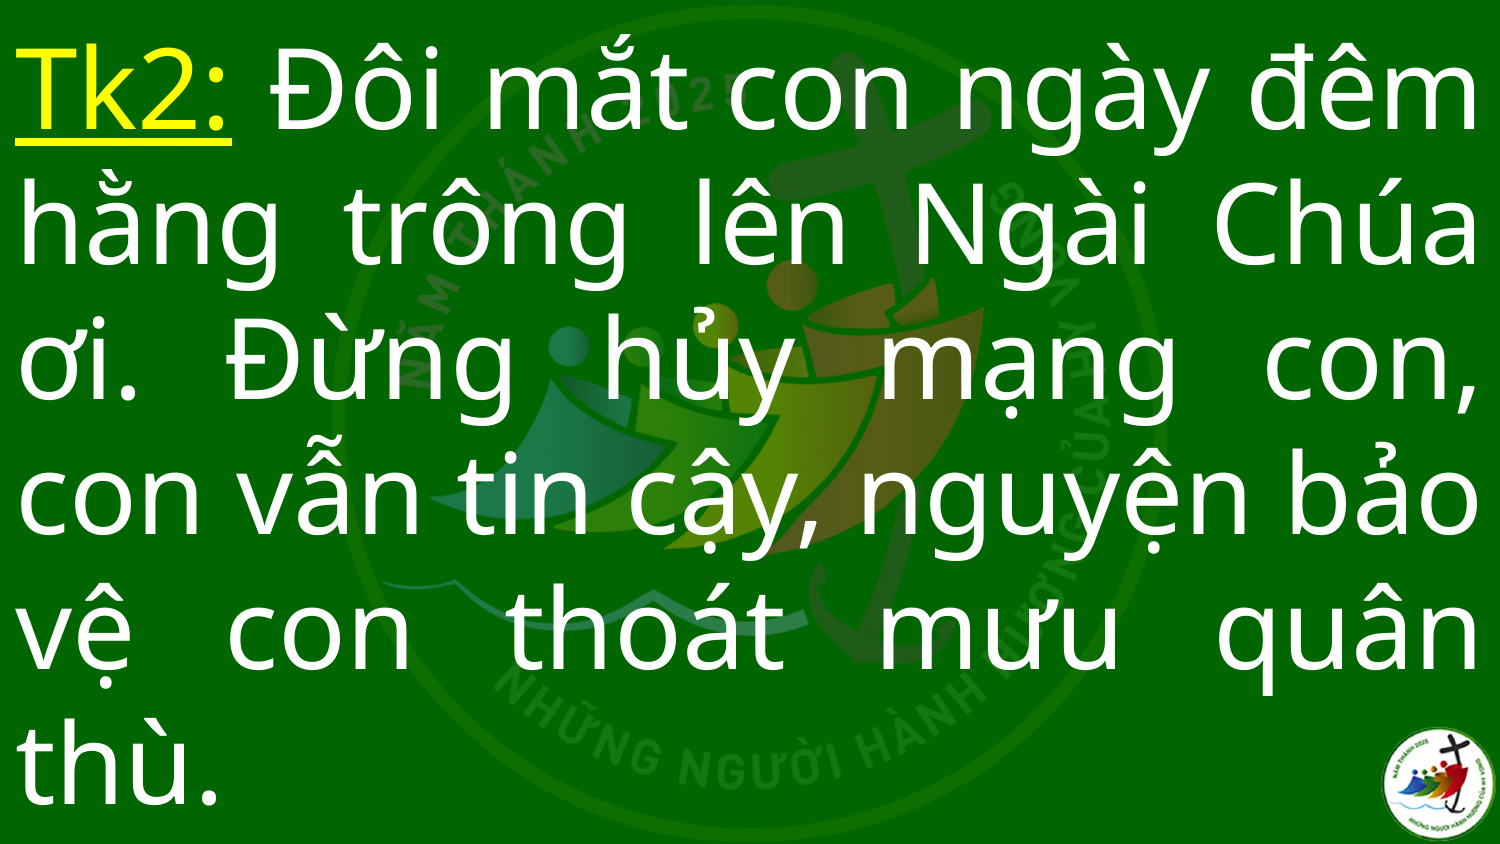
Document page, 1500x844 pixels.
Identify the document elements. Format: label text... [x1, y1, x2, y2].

title Tk2: Đôi mắt con ngày đêm hằng trông lên Ngài Chúa ơi. Đừng hủy mạng con, con vẫn tin cậy, nguyện bảo vệ con thoát mưu quân thù. [0, 0, 1500, 844]
